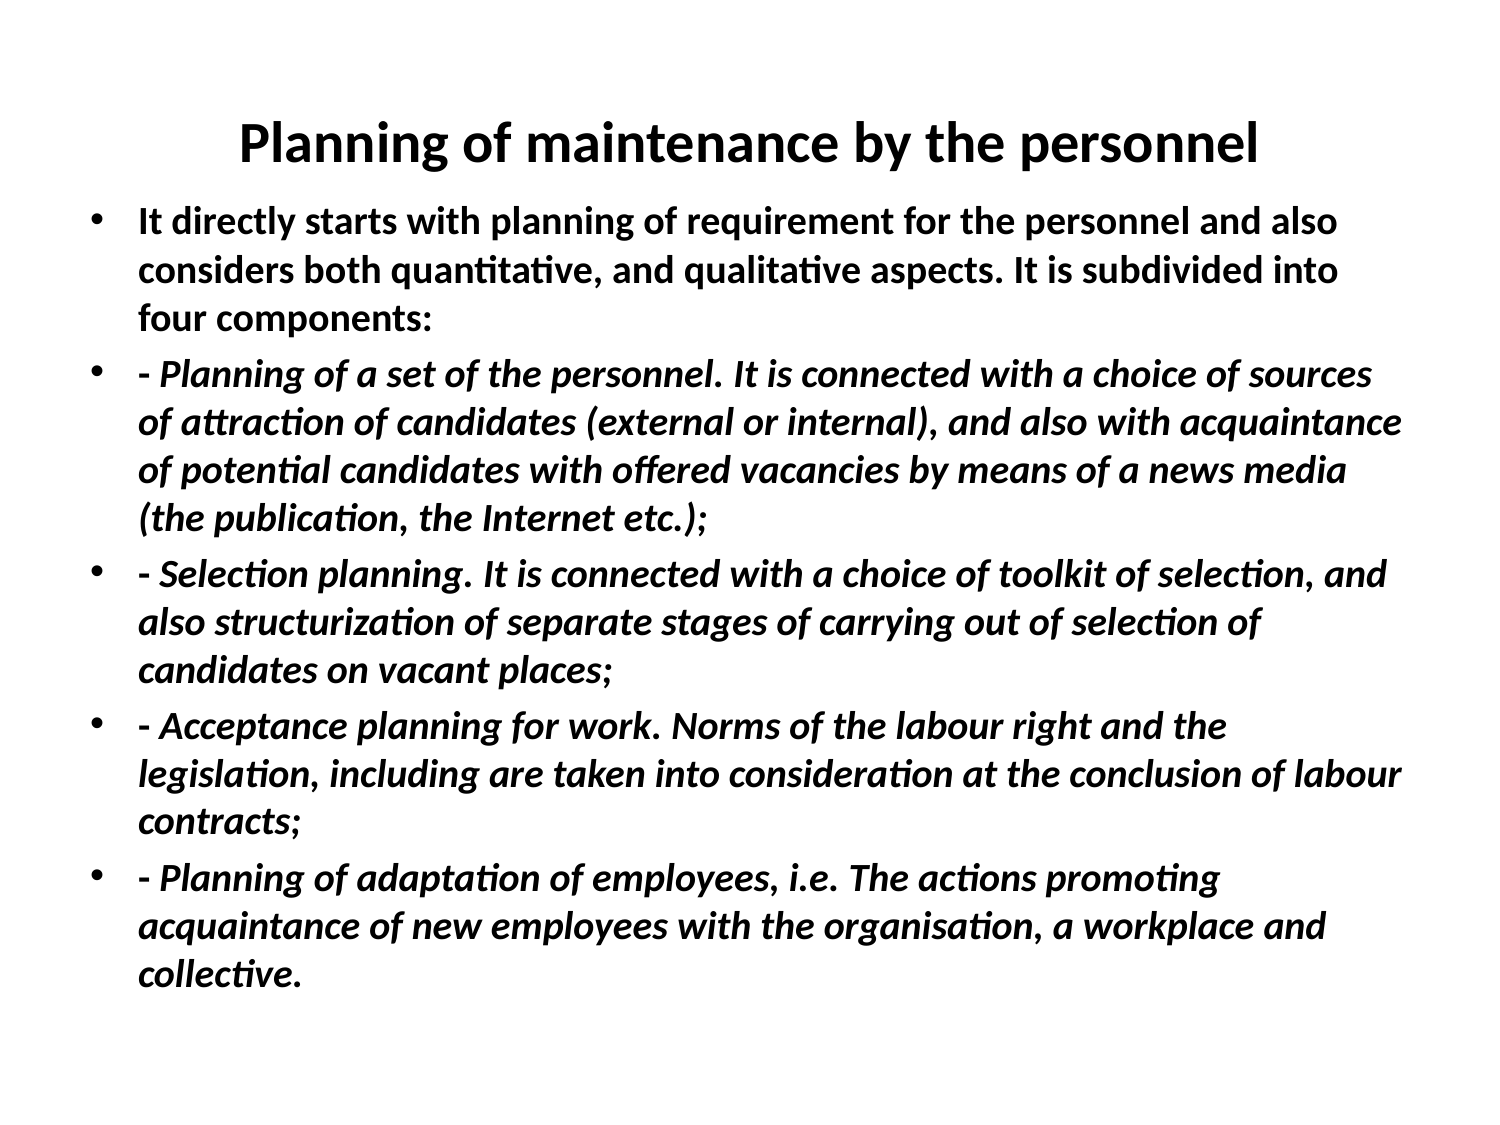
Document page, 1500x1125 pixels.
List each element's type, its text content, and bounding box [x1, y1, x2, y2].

list It directly starts with planning of requirement for the personnel and also considers both quantitative, and qualitative aspects. It is subdivided into four components: - Planning of a set of the personnel. It is connected with a choice of sources of attraction of candidates (external or internal), and also with acquaintance of potential candidates with offered vacancies by means of a news media (the publication, the Internet etc.); - Selection planning. It is connected with a choice of toolkit of selection, and also structurization of separate stages of carrying out of selection of candidates on vacant places; - Acceptance planning for work. Norms of the labour right and the legislation, including are taken into consideration at the conclusion of labour contracts; - Planning of adaptation of employees, i.e. The actions promoting acquaintance of new employees with the organisation, a workplace and collective. [75, 187, 1425, 1005]
title Planning of maintenance by the personnel [75, 45, 1425, 187]
